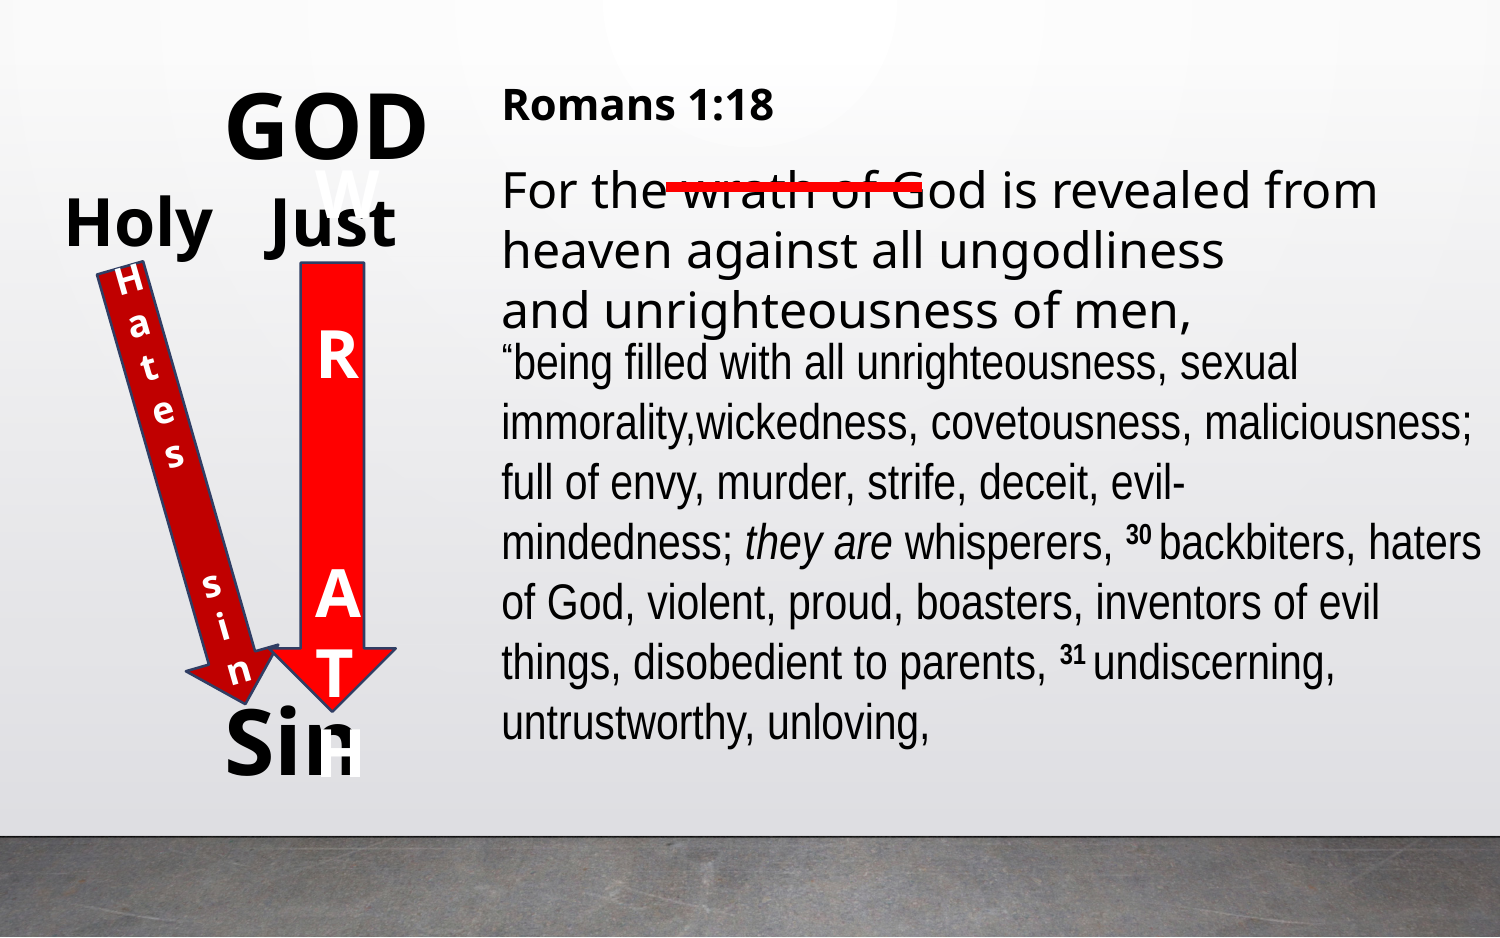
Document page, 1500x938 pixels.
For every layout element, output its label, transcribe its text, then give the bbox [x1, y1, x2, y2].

text_box “being filled with all unrighteousness, sexual immorality,wickedness, covetousness, maliciousness; full of envy, murder, strife, deceit, evil-mindedness; they are whisperers, 30 backbiters, haters of God, violent, proud, boasters, inventors of evil things, disobedient to parents, 31 undiscerning, untrustworthy, unloving, [486, 322, 1500, 757]
text_box Holy [48, 172, 241, 267]
text_box W R ATH [267, 261, 397, 713]
text_box GOD [208, 60, 486, 186]
text_box Hates sin [95, 260, 280, 706]
picture [0, 836, 1500, 937]
text_box Romans 1:18 For the wrath of God is revealed from heaven against all ungodliness and unrighteousness of men, [486, 60, 1451, 322]
text_box Sin [209, 676, 541, 802]
text_box Just [255, 172, 447, 267]
